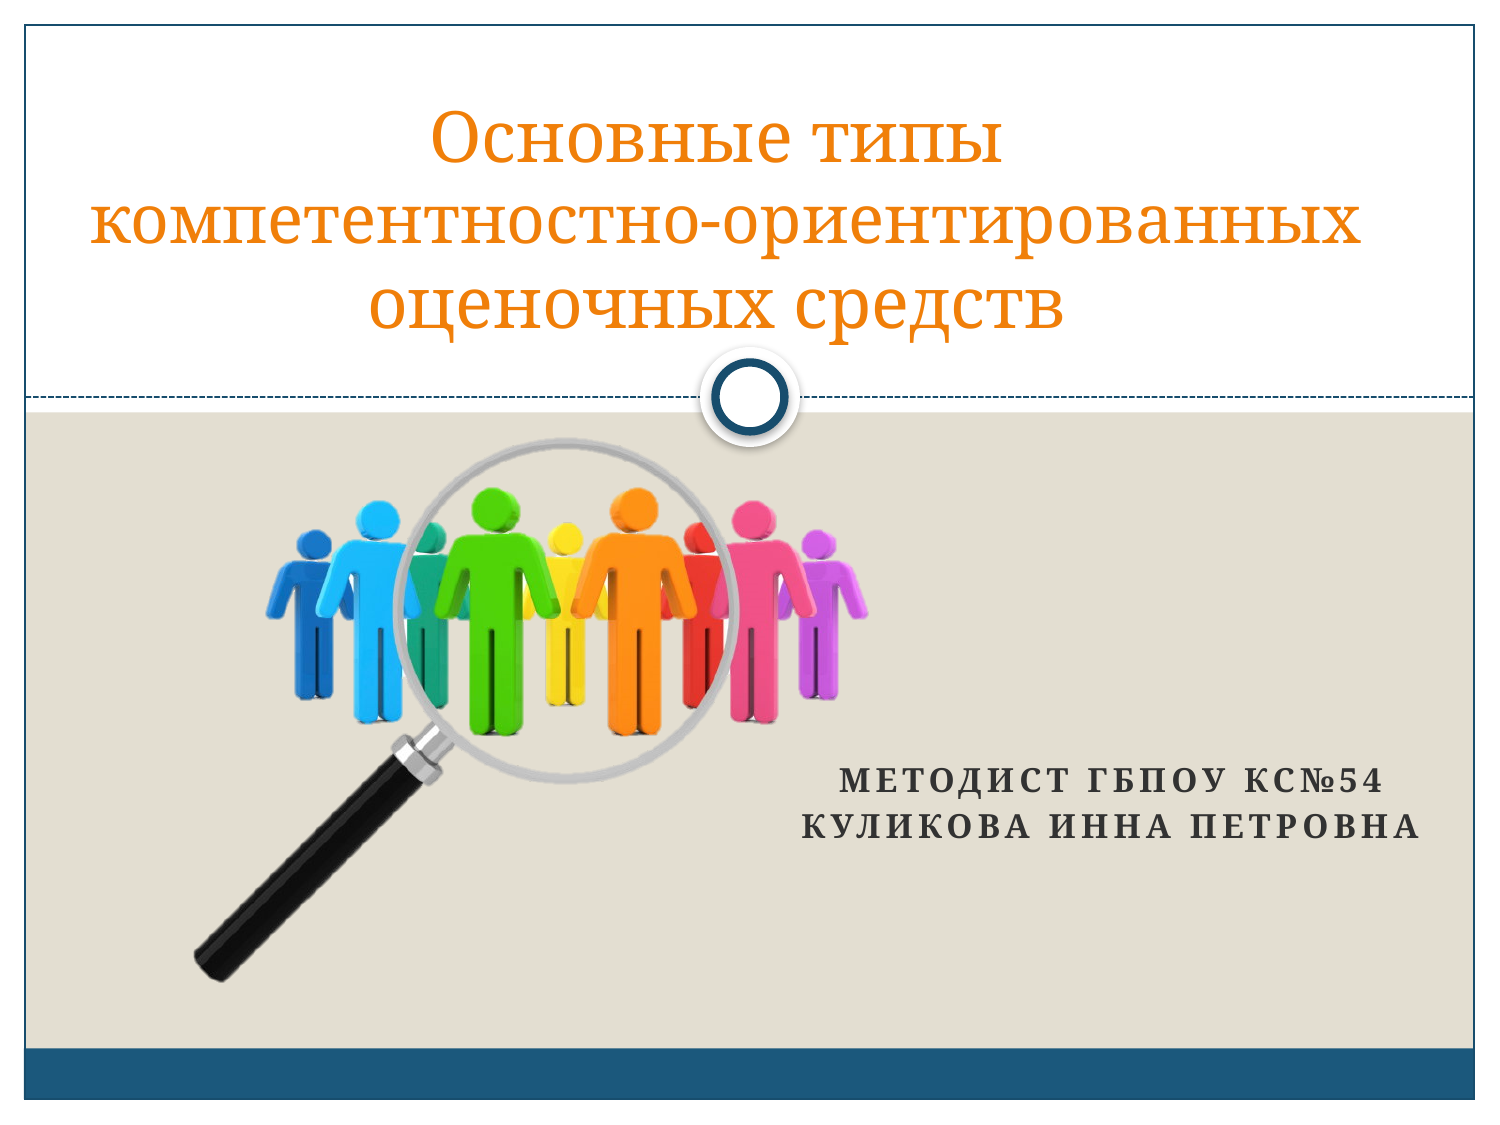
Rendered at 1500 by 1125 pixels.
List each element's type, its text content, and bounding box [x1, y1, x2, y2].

title Основные типы компетентностно-ориентированных оценочных средств [64, 62, 1388, 350]
subtitle Методист ГБПОУ КС№54 Куликова Инна Петровна [951, 751, 1488, 929]
picture [147, 385, 945, 1025]
